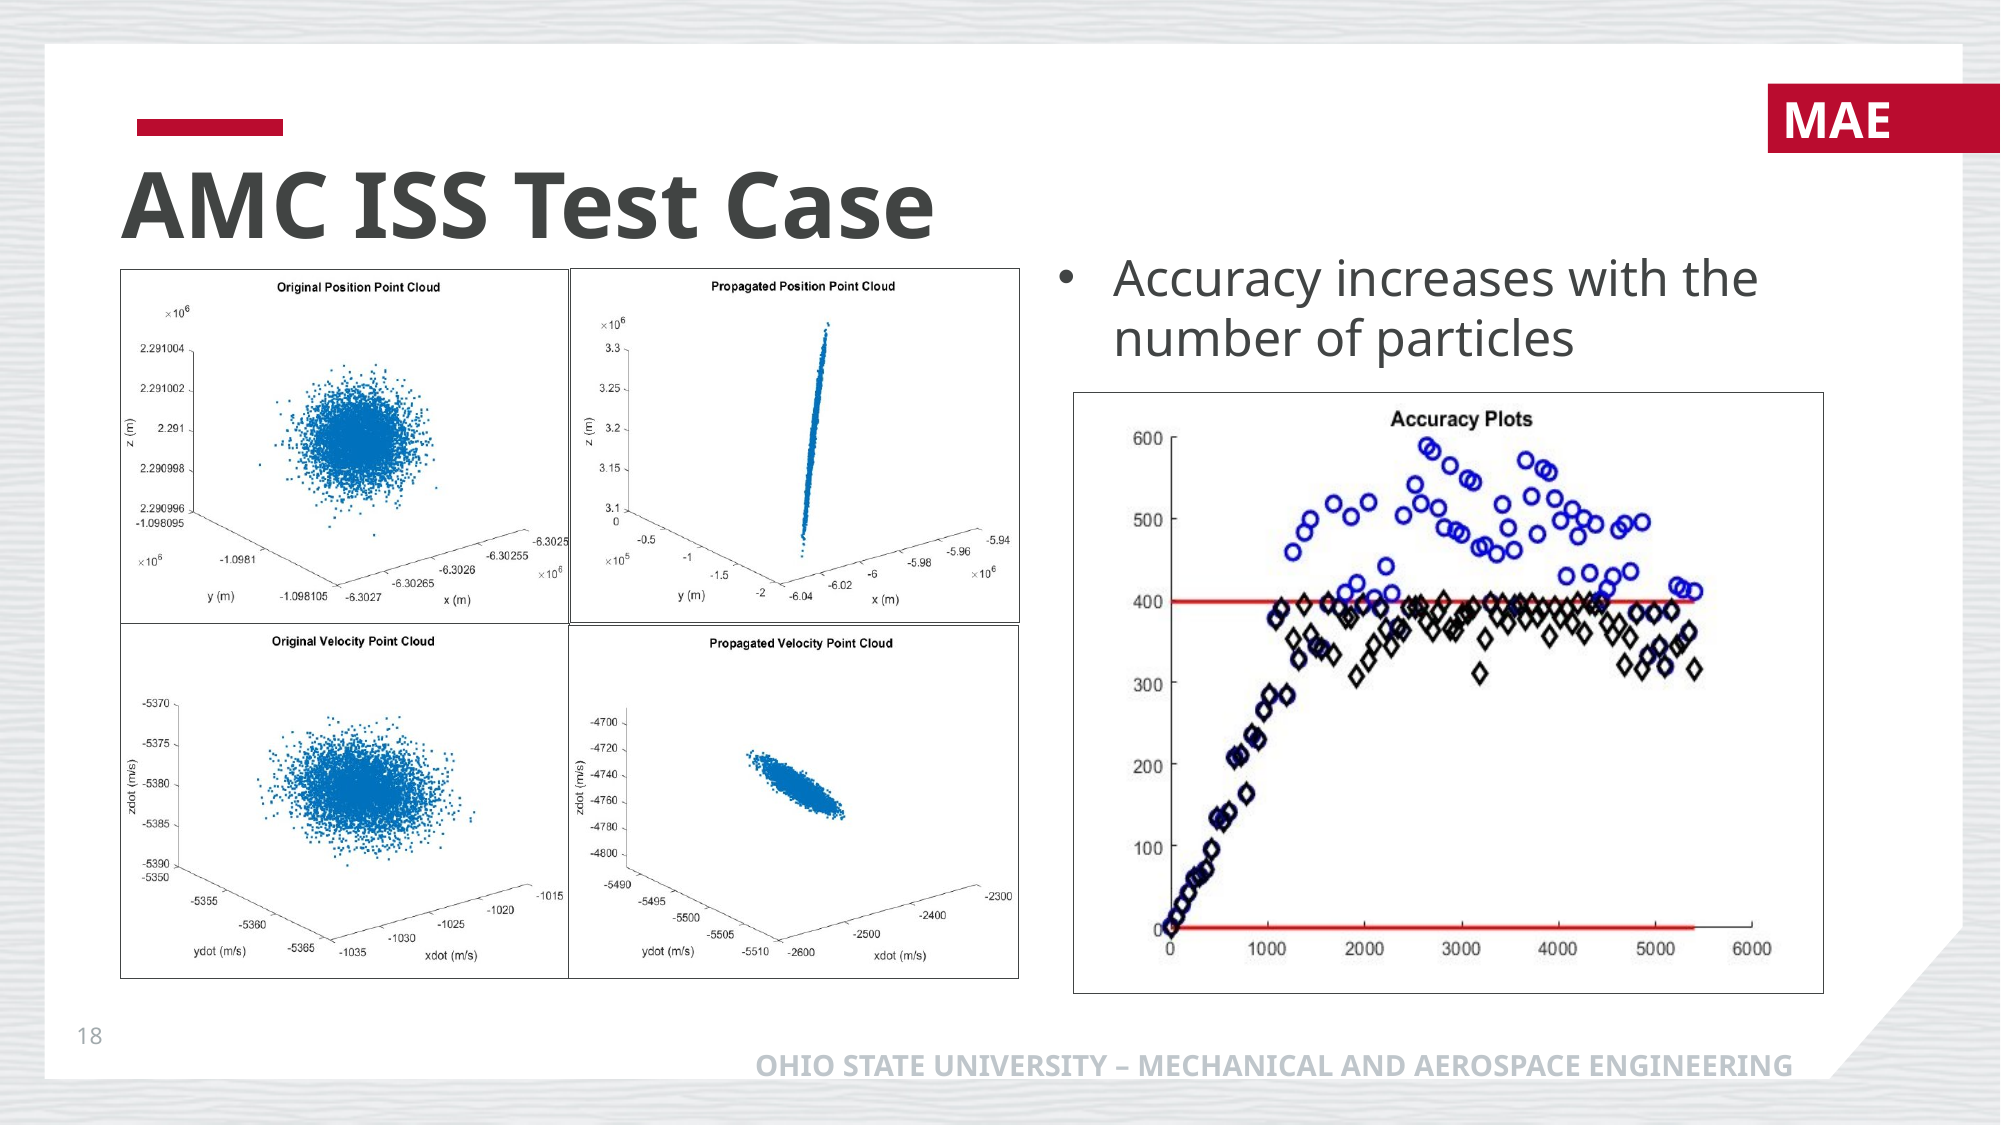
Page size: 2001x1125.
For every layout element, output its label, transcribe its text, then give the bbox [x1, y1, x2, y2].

text_box Accuracy increases with the number of particles [1042, 238, 1899, 374]
picture [0, 0, 2001, 1125]
title AMC ISS Test Case [121, 158, 1862, 273]
